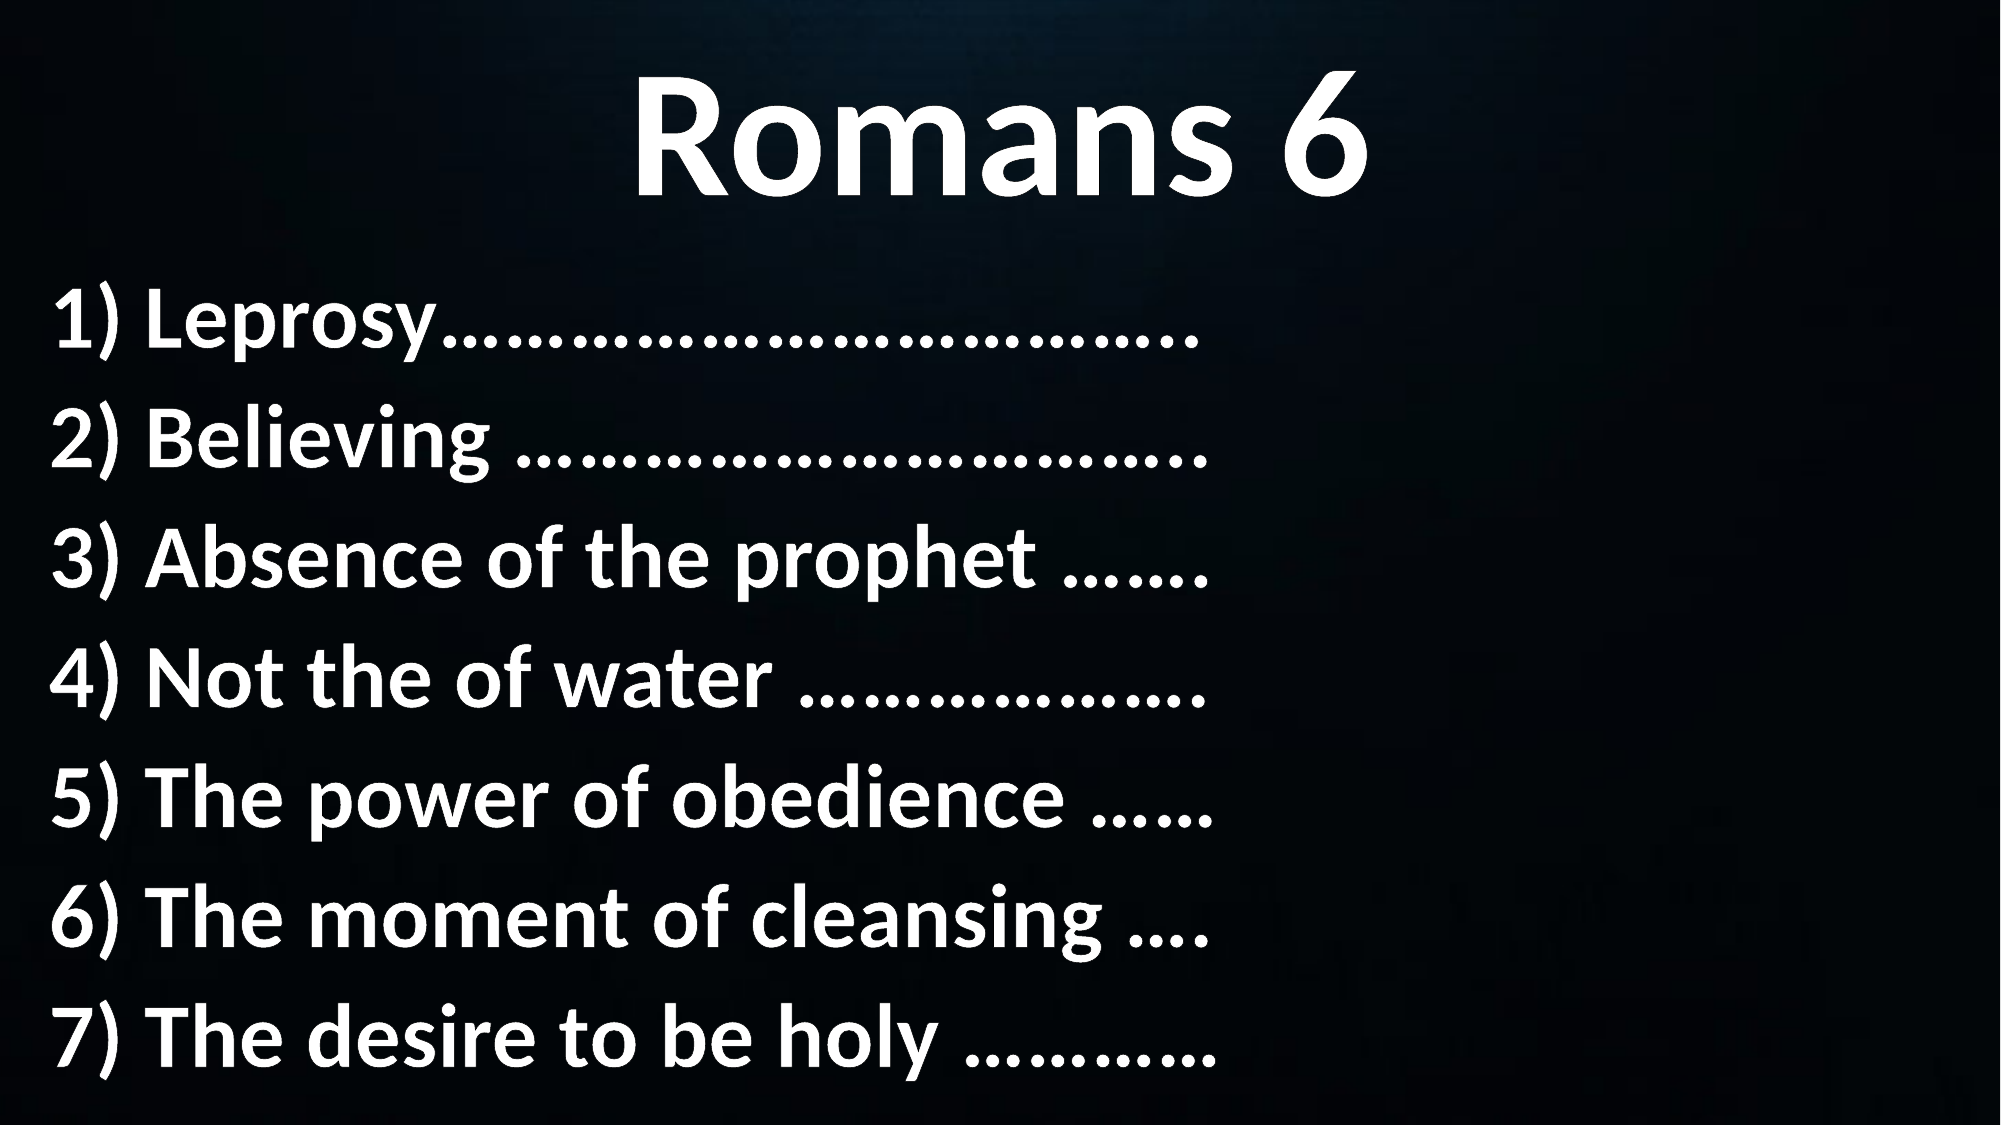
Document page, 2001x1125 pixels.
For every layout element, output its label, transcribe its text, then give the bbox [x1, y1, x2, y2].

picture [0, 0, 2001, 1125]
title Romans 6 [0, 29, 2000, 243]
list 1) Leprosy…………………………….. 2) Believing ………………………….. 3) Absence of the prophet ……. 4) Not the of water ………………. 5) The power of obedience …… 6) The moment of cleansing …. 7) The desire to be holy ………… [33, 261, 2000, 1125]
